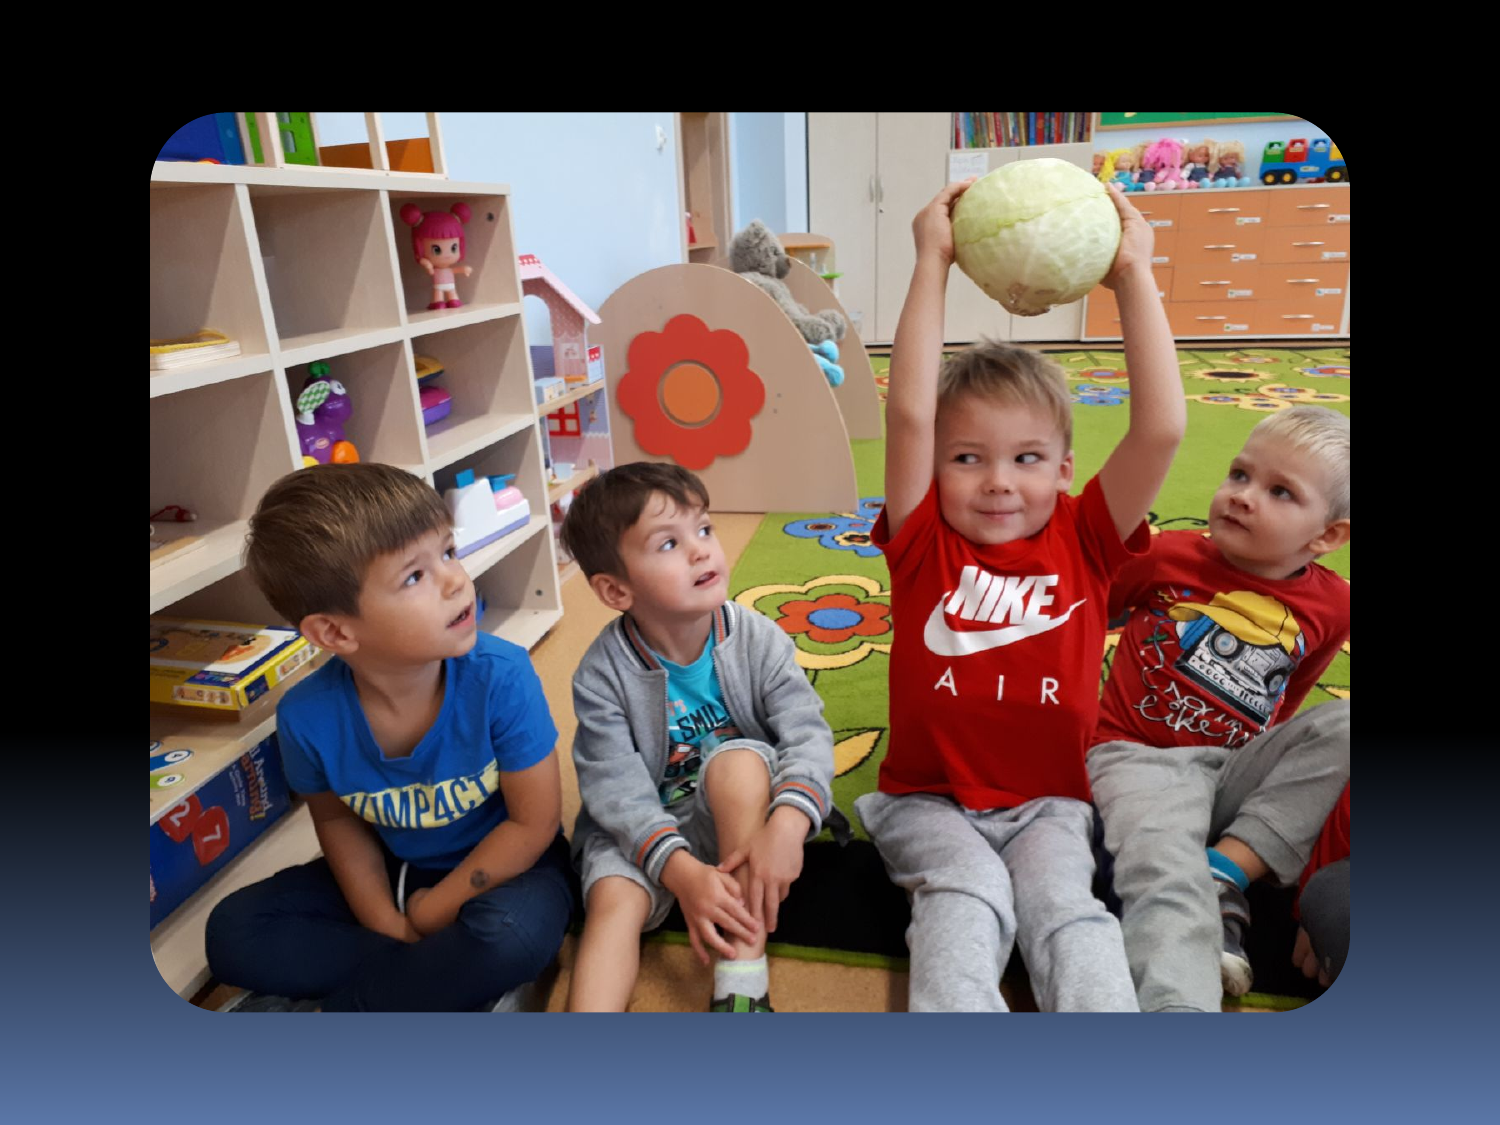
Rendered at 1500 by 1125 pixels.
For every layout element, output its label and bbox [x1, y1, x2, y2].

picture [149, 111, 1351, 1013]
